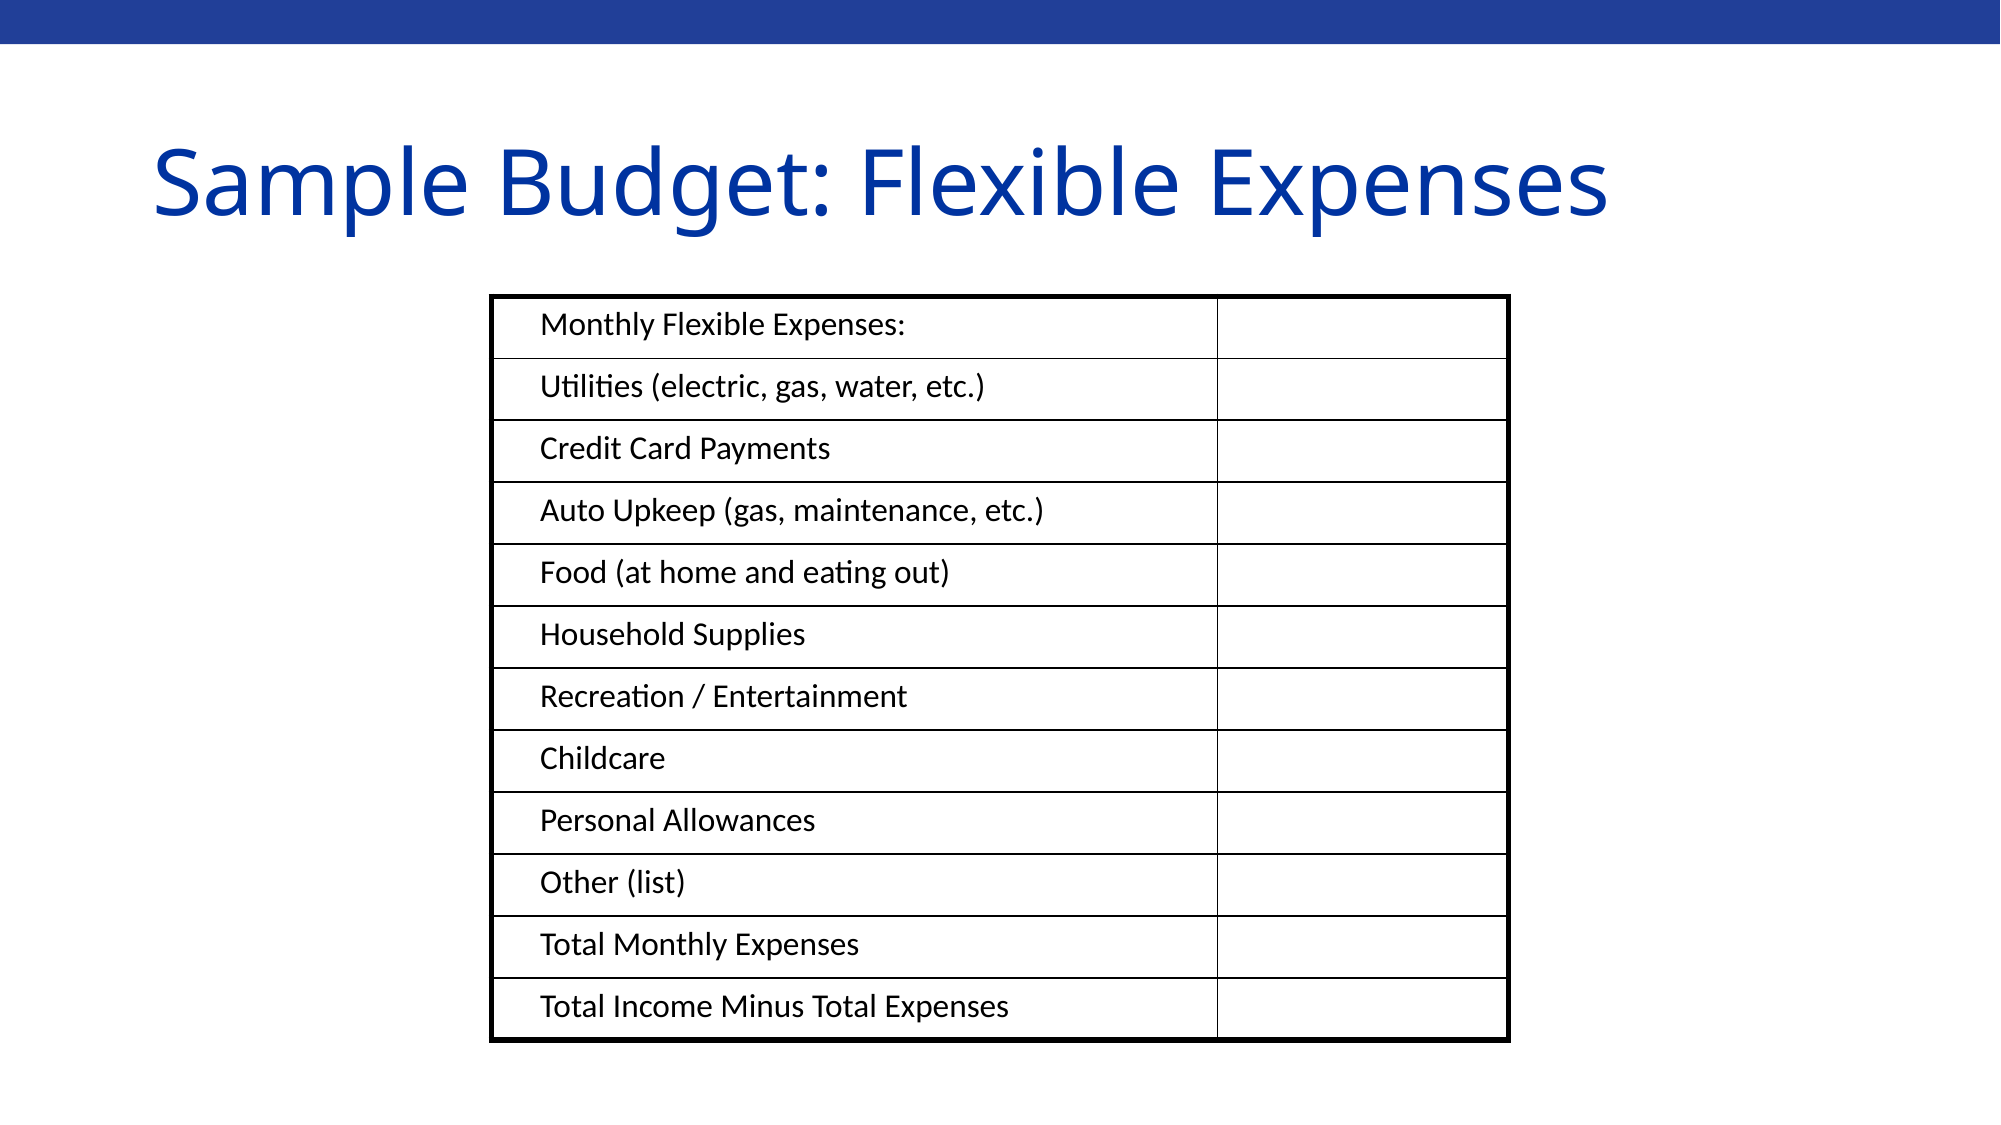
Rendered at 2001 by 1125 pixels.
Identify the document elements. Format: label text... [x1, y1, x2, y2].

table_cell [1218, 421, 1506, 481]
table_cell Auto Upkeep (gas, maintenance, etc.) [494, 483, 1217, 543]
table_cell Total Income Minus Total Expenses [494, 979, 1217, 1037]
table_cell Total Monthly Expenses [494, 917, 1217, 977]
table_cell Childcare [494, 731, 1217, 791]
table_cell [1218, 979, 1506, 1037]
table_header [1218, 299, 1506, 358]
table_cell Recreation / Entertainment [494, 669, 1217, 729]
table_cell [1218, 855, 1506, 915]
table_cell [1218, 669, 1506, 729]
title Sample Budget: Flexible Expenses [137, 114, 1863, 258]
table_cell [1218, 917, 1506, 977]
table_cell Utilities (electric, gas, water, etc.) [494, 359, 1217, 419]
table_cell [1218, 545, 1506, 605]
table_cell [1218, 731, 1506, 791]
table_cell Household Supplies [494, 607, 1217, 667]
table_cell [1218, 483, 1506, 543]
table_cell [1218, 607, 1506, 667]
table_cell Personal Allowances [494, 793, 1217, 853]
table_cell Other (list) [494, 855, 1217, 915]
table_cell [1218, 359, 1506, 419]
table_cell Credit Card Payments [494, 421, 1217, 481]
table_cell Food (at home and eating out) [494, 545, 1217, 605]
table_cell [1218, 793, 1506, 853]
table_header Monthly Flexible Expenses: [494, 299, 1217, 358]
